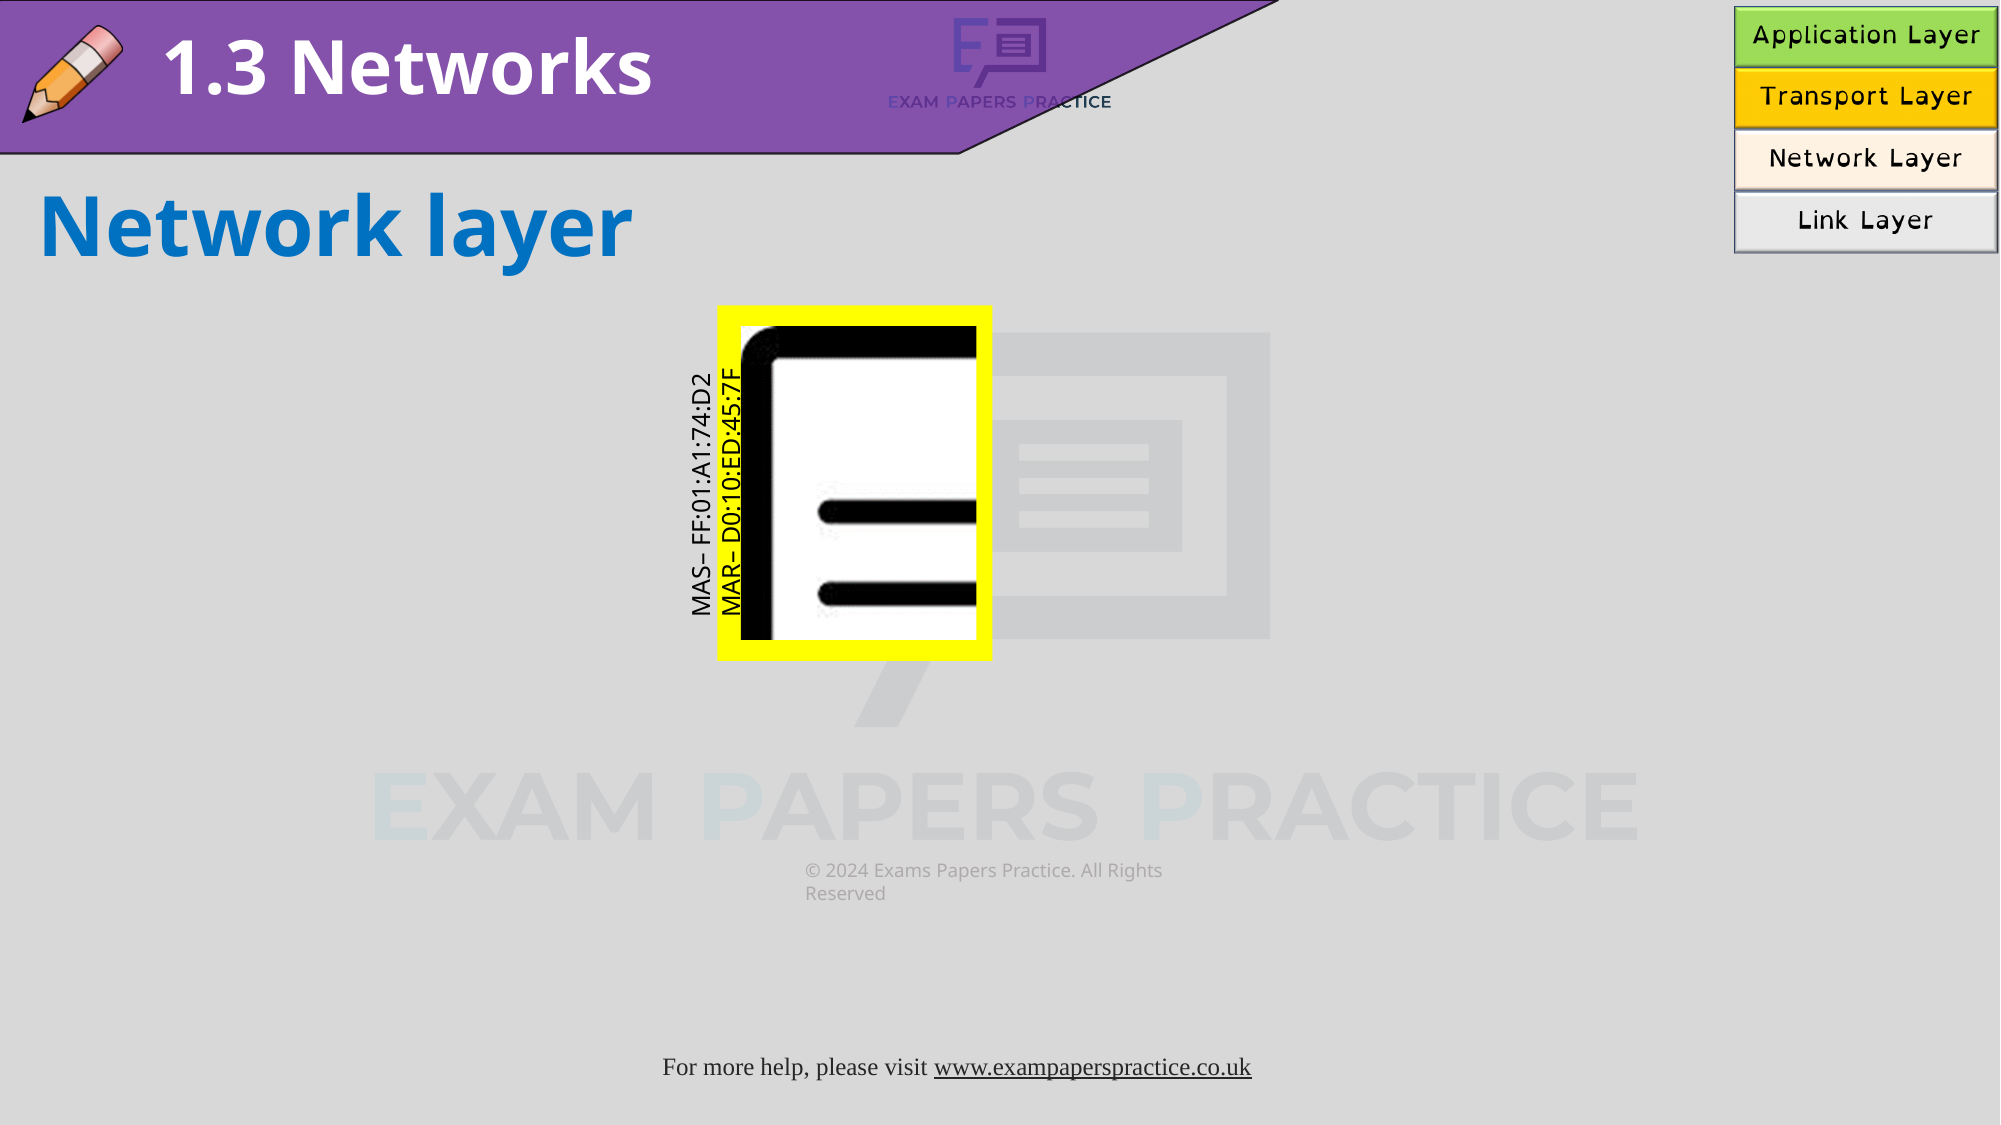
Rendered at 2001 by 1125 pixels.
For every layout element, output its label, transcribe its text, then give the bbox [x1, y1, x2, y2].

picture [22, 25, 123, 123]
text_box MAS– FF:01:A1:74:D2 MAR– D0:10:ED:45:7F [677, 305, 803, 633]
list Network layer [22, 176, 1974, 1120]
picture [740, 326, 977, 640]
list 1.3 Networks [146, 22, 960, 134]
picture [1733, 5, 1999, 254]
